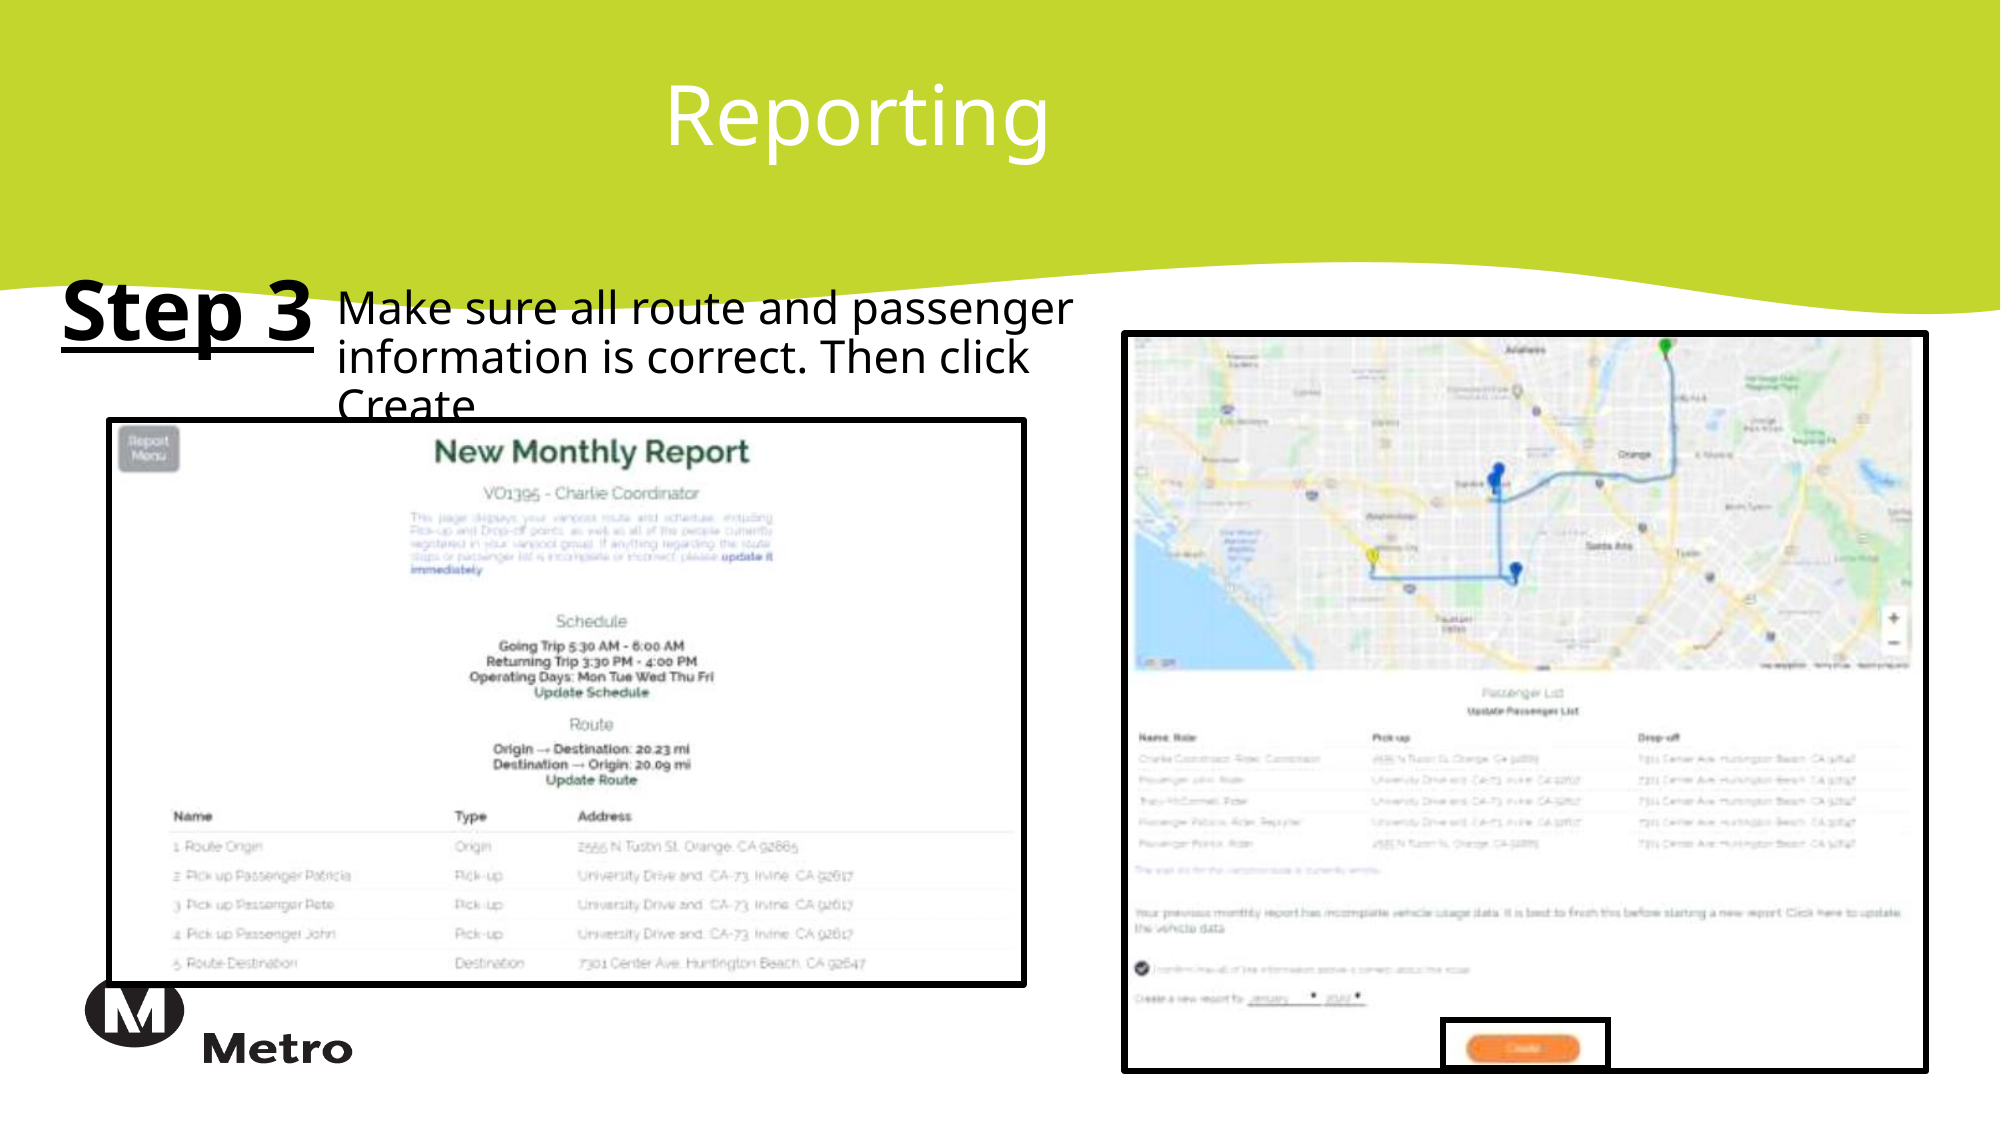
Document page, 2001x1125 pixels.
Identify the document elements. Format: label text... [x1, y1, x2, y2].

picture [0, 0, 2001, 1125]
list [1127, 336, 1923, 1068]
text_box Reporting [648, 35, 1352, 190]
title Step 3 [46, 252, 321, 374]
list Make sure all route and passenger information is correct. Then click Create [321, 171, 1128, 442]
